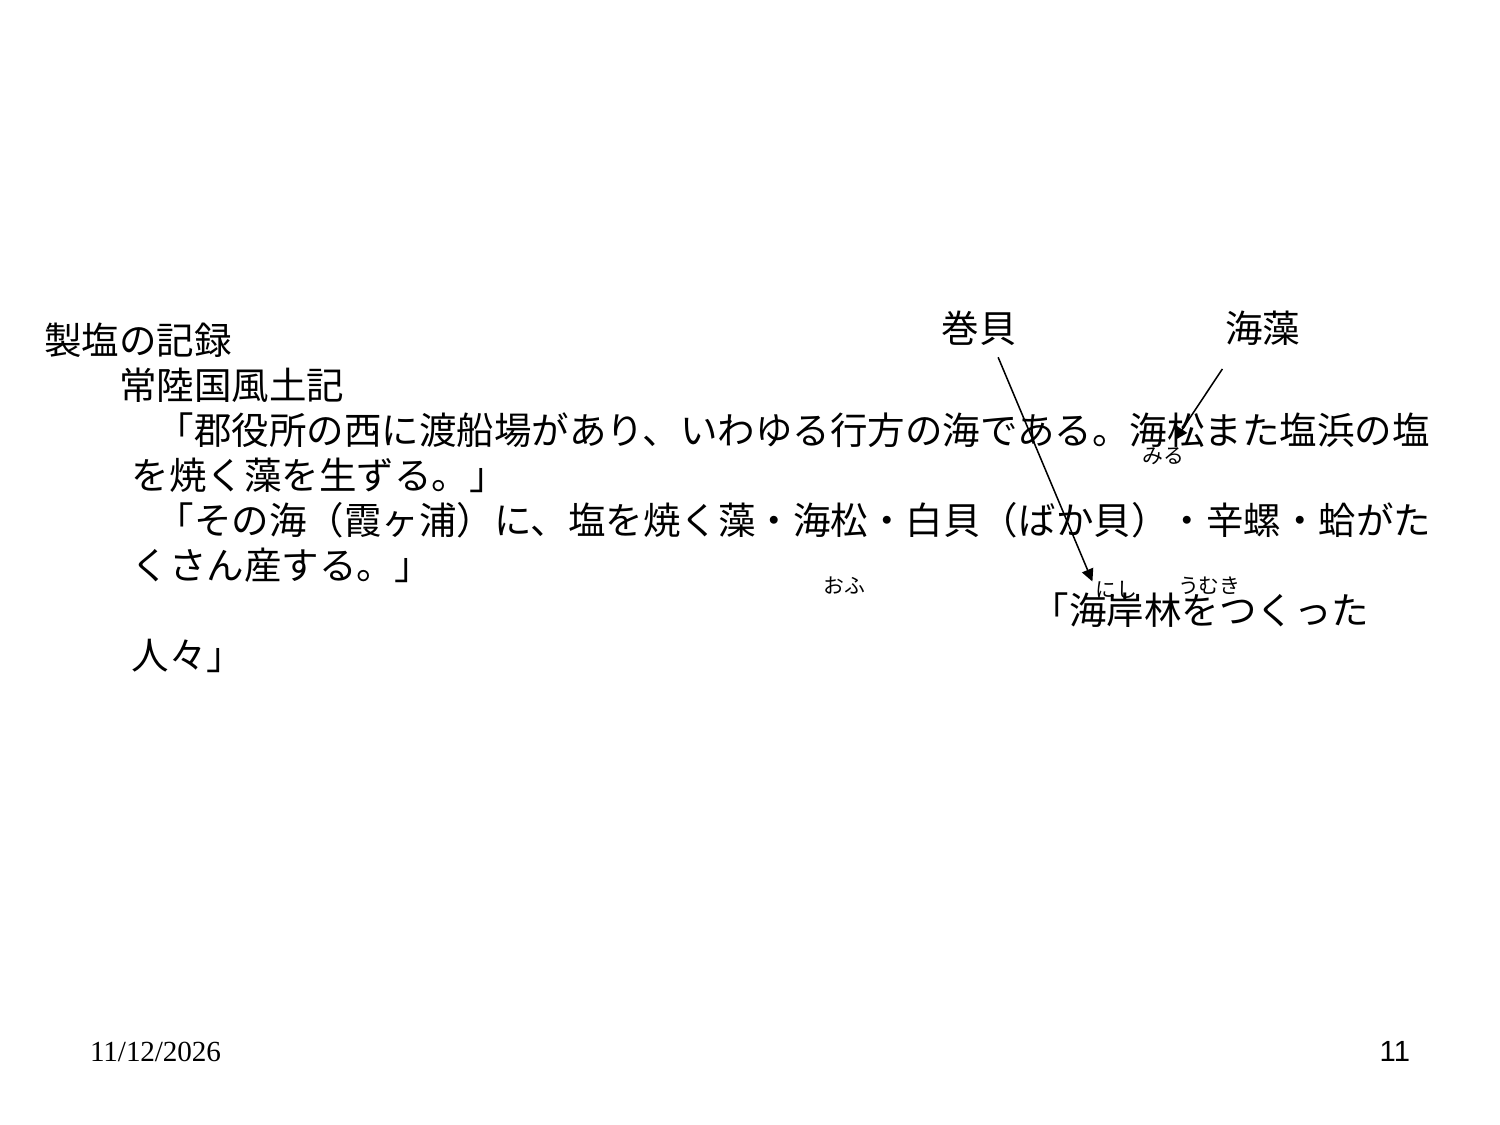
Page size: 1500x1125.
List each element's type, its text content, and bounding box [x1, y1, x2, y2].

text_box にし [1080, 569, 1164, 610]
text_box 巻貝 [927, 298, 1034, 358]
text_box 製塩の記録 常陸国風土記 「郡役所の西に渡船場があり、いわゆる行方の海である。海松また塩浜の塩を焼く藻を生ずる。」 「その海（霞ヶ浦）に、塩を焼く藻・海松・白貝（ばか貝）・辛螺・蛤がたくさん産する。」 「海岸林をつくった人々」 [29, 309, 1447, 685]
text_box みる [1128, 435, 1211, 475]
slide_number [74, 1024, 426, 1103]
slide_number 11 [1074, 1024, 1426, 1103]
text_box [1175, 368, 1223, 440]
text_box [998, 358, 1094, 582]
text_box 海藻 [1210, 298, 1376, 358]
text_box おふ [809, 565, 892, 605]
text_box うむき [1163, 565, 1282, 605]
